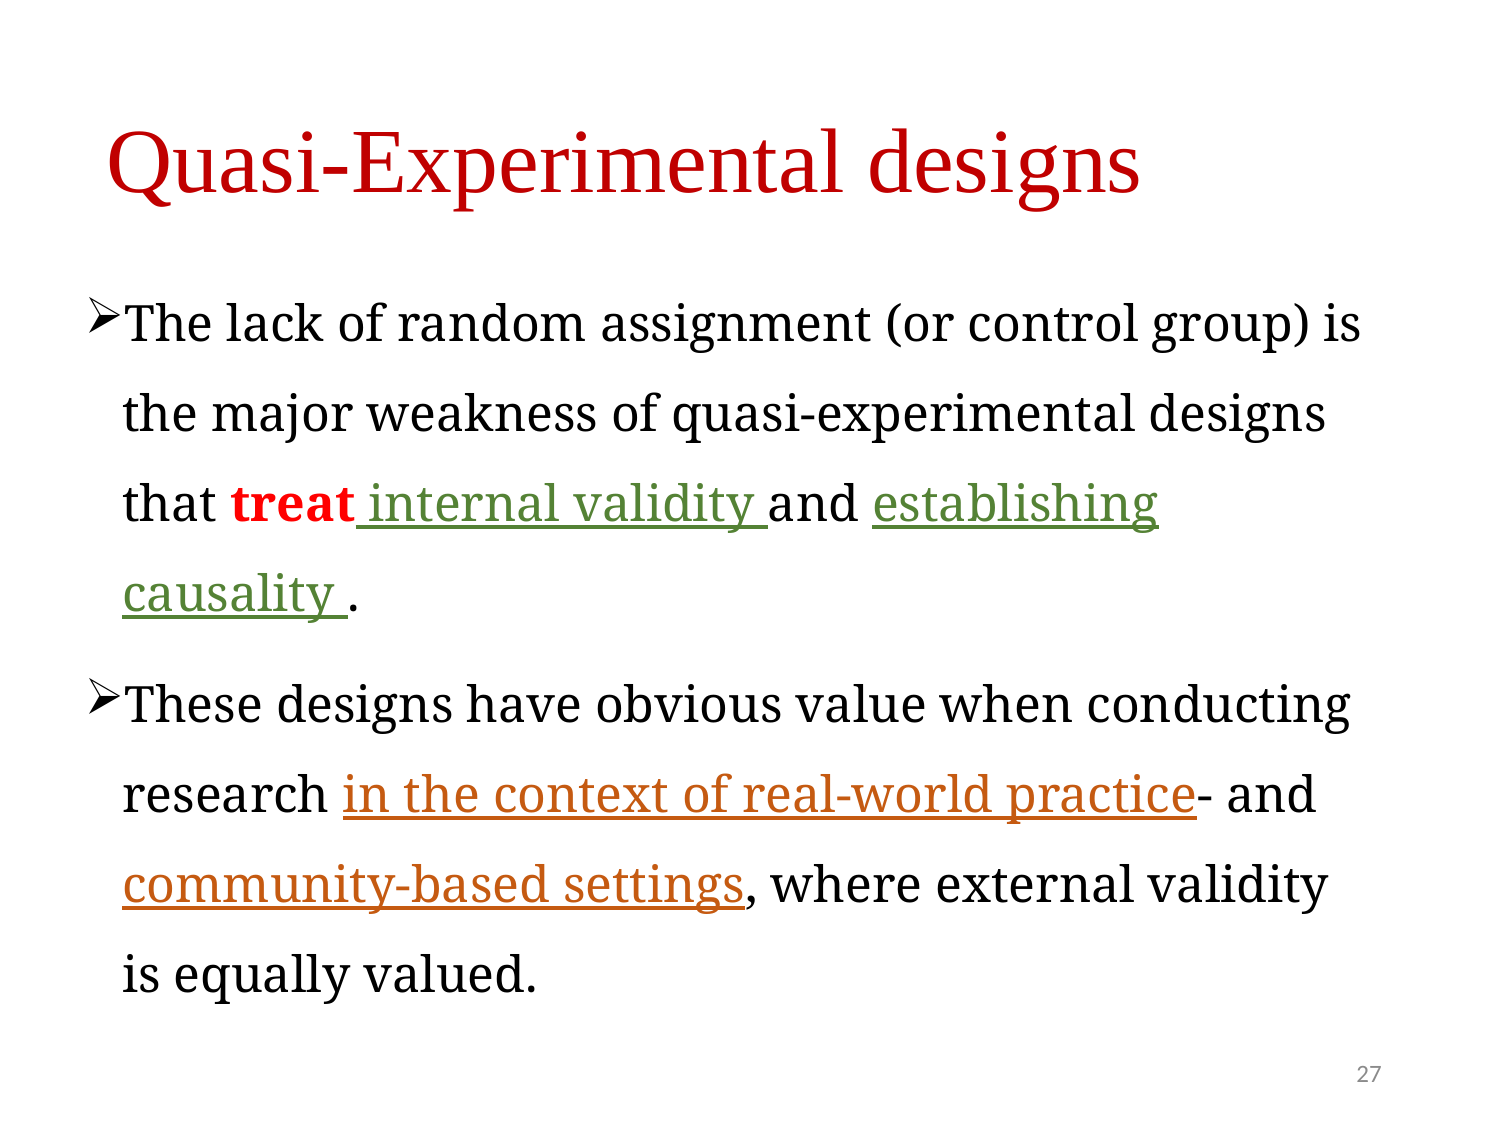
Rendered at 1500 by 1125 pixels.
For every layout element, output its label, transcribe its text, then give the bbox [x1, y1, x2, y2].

slide_number 27 [1059, 1042, 1397, 1103]
text_box Quasi-Experimental designs [91, 87, 1409, 238]
list The lack of random assignment (or control group) is the major weakness of quasi-experimental designs that treat internal validity and establishing causality . These designs have obvious value when conducting research in the context of real-world practice- and community-based settings, where external validity is equally valued. [69, 253, 1387, 1049]
